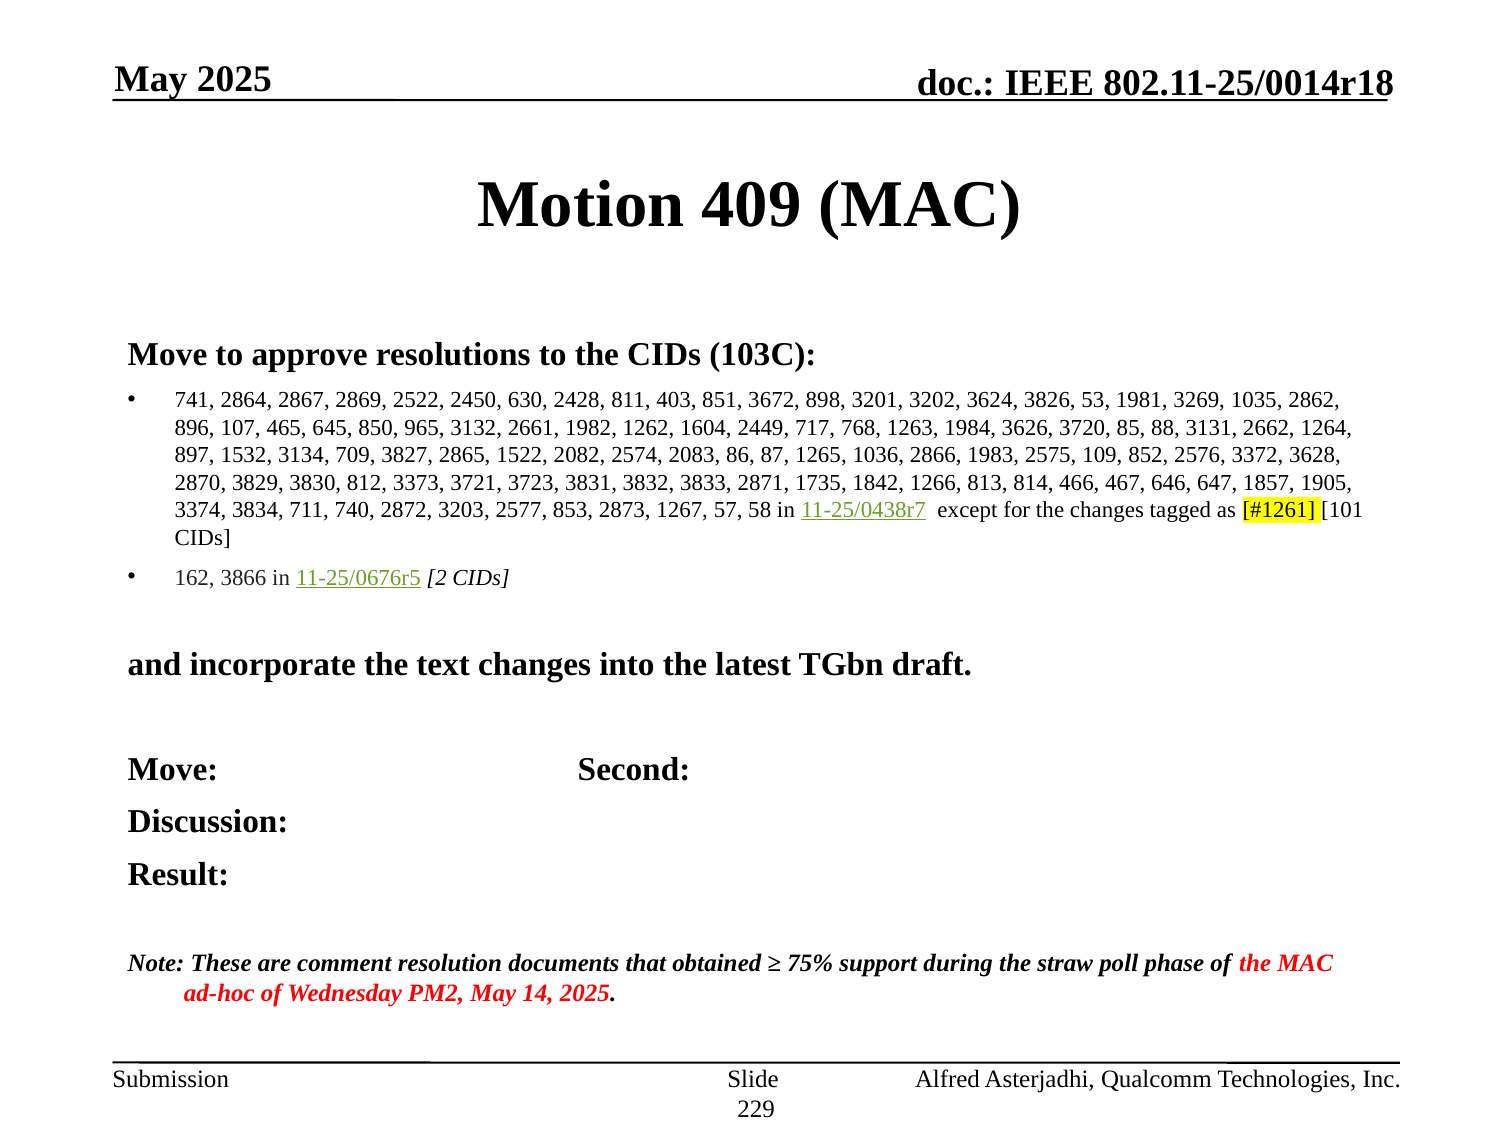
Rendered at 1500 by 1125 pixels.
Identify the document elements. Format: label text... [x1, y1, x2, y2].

footer Alfred Asterjadhi, Qualcomm Technologies, Inc. [878, 1061, 1402, 1093]
slide_number Slide 229 [712, 1061, 800, 1123]
title Motion 409 (MAC) [112, 112, 1388, 288]
list Move to approve resolutions to the CIDs (103C): 741, 2864, 2867, 2869, 2522, 2450, 630, 2428, 811, 403, 851, 3672, 898, 3201, 3202, 3624, 3826, 53, 1981, 3269, 1035, 2862, 896, 107, 465, 645, 850, 965, 3132, 2661, 1982, 1262, 1604, 2449, 717, 768, 1263, 1984, 3626, 3720, 85, 88, 3131, 2662, 1264, 897, 1532, 3134, 709, 3827, 2865, 1522, 2082, 2574, 2083, 86, 87, 1265, 1036, 2866, 1983, 2575, 109, 852, 2576, 3372, 3628, 2870, 3829, 3830, 812, 3373, 3721, 3723, 3831, 3832, 3833, 2871, 1735, 1842, 1266, 813, 814, 466, 467, 646, 647, 1857, 1905, 3374, 3834, 711, 740, 2872, 3203, 2577, 853, 2873, 1267, 57, 58 in 11-25/0438r7 except for the changes tagged as [#1261] [101 CIDs] 162, 3866 in 11-25/0676r5 [2 CIDs] and incorporate the text changes into the latest TGbn draft. Move: Second: Discussion: Result: Note: These are comment resolution documents that obtained ≥ 75% support during the straw poll phase of the MAC ad-hoc of Wednesday PM2, May 14, 2025. [112, 324, 1388, 1063]
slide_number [114, 54, 423, 100]
